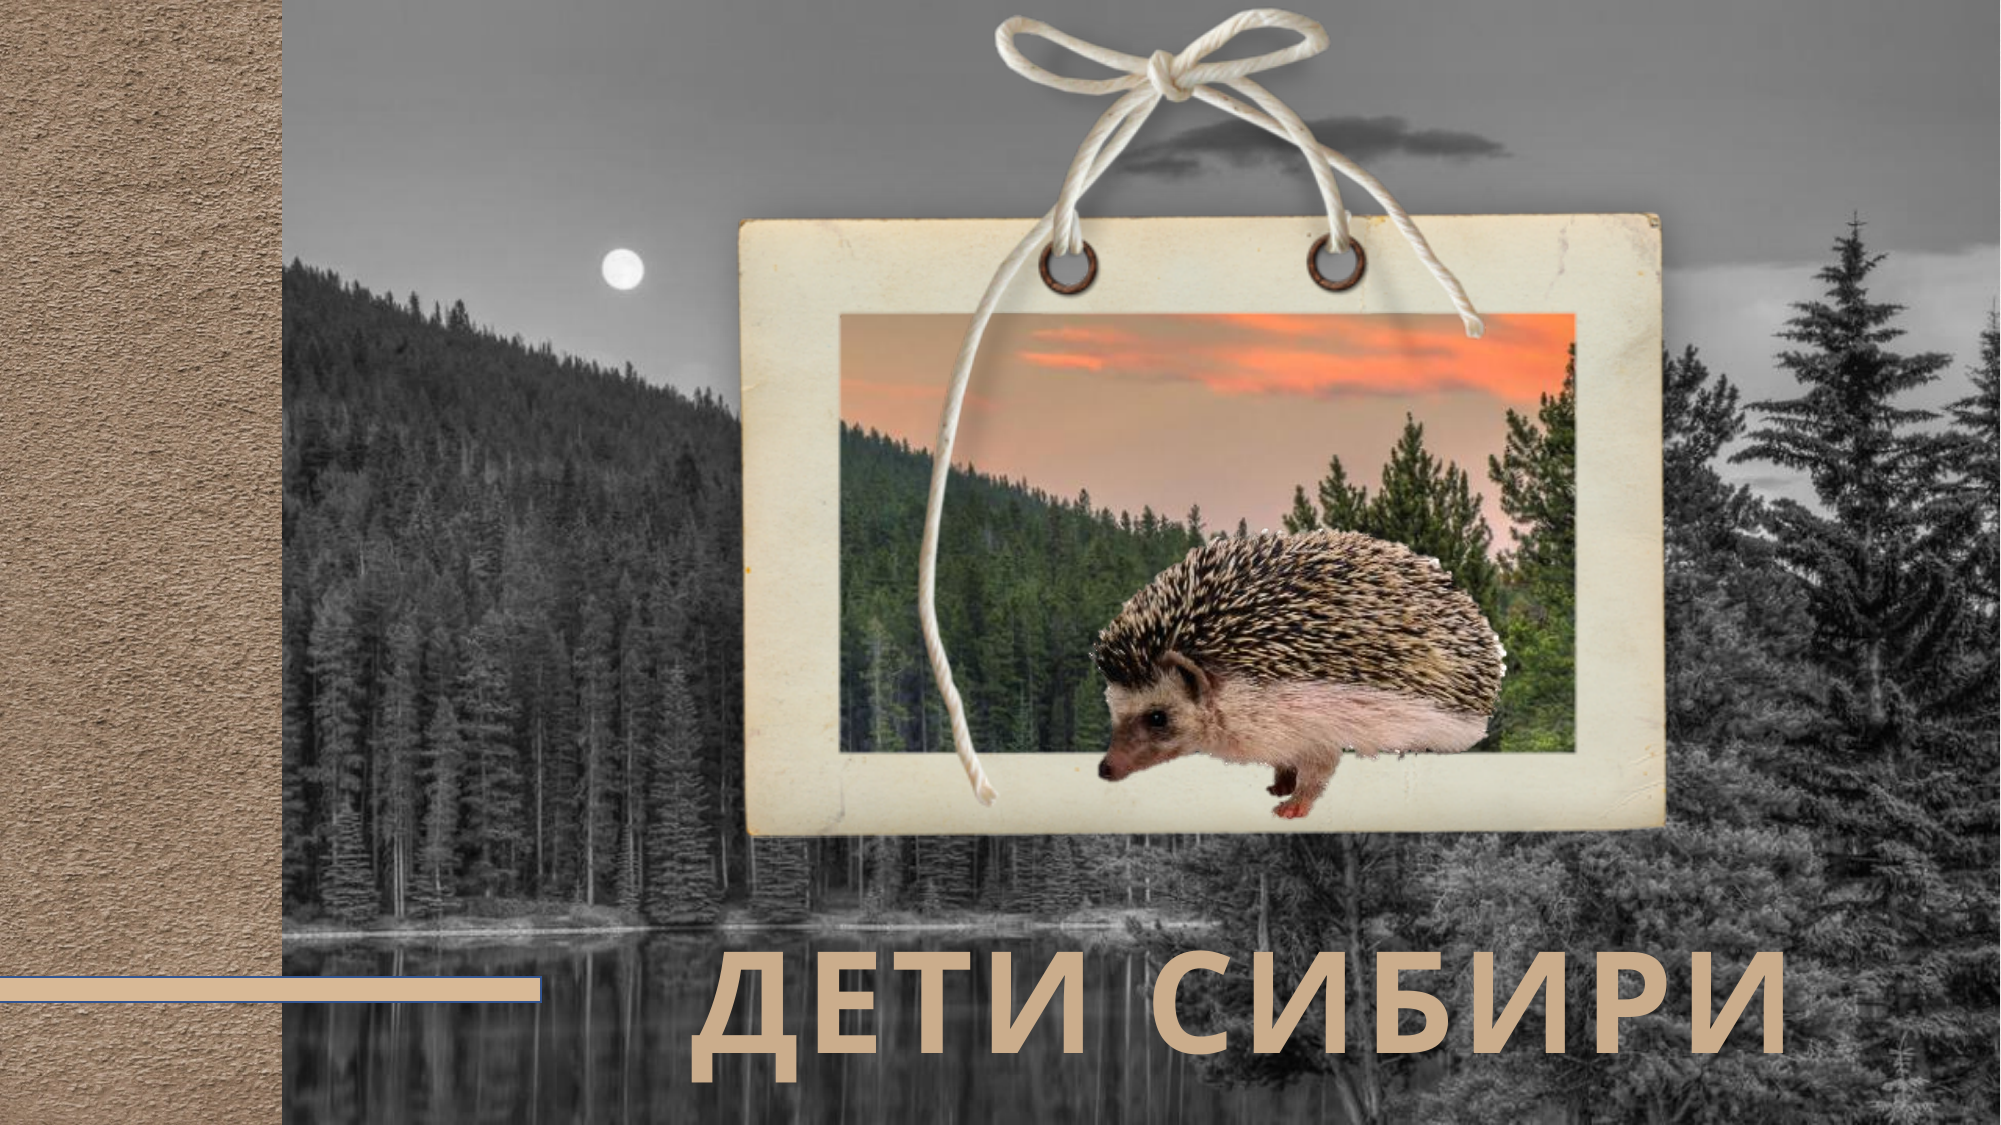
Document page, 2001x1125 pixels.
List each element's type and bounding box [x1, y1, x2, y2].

text_box [0, 976, 282, 1003]
picture [0, 0, 2001, 1125]
